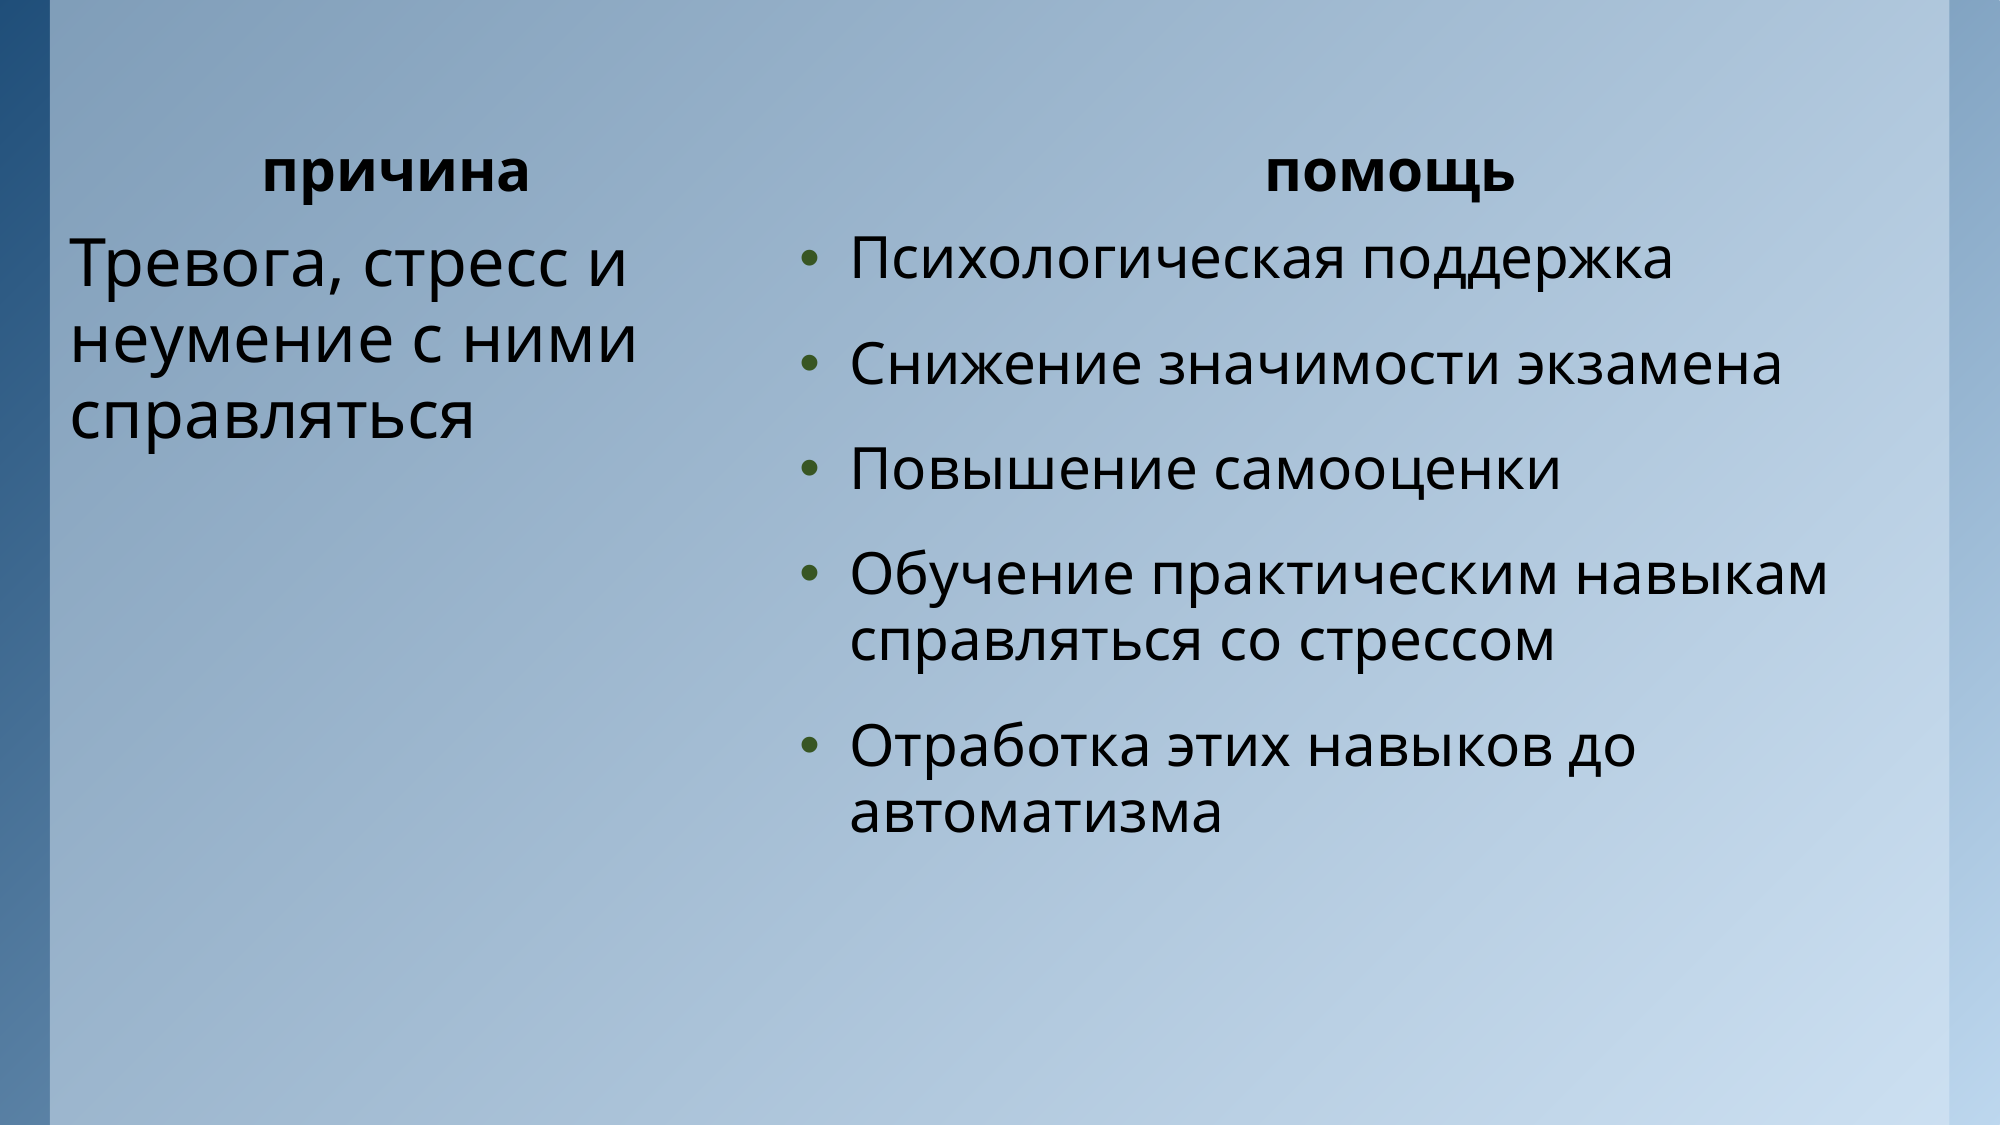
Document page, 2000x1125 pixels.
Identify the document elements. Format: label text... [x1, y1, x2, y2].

list Тревога, стресс и неумение с ними справляться [0, 215, 685, 965]
list Психологическая поддержка Снижение значимости экзамена Повышение самооценки Обучение практическим навыкам справляться со стрессом Отработка этих навыков до автоматизма [779, 215, 1955, 976]
list помощь [826, 66, 1955, 215]
list причина [61, 78, 732, 215]
